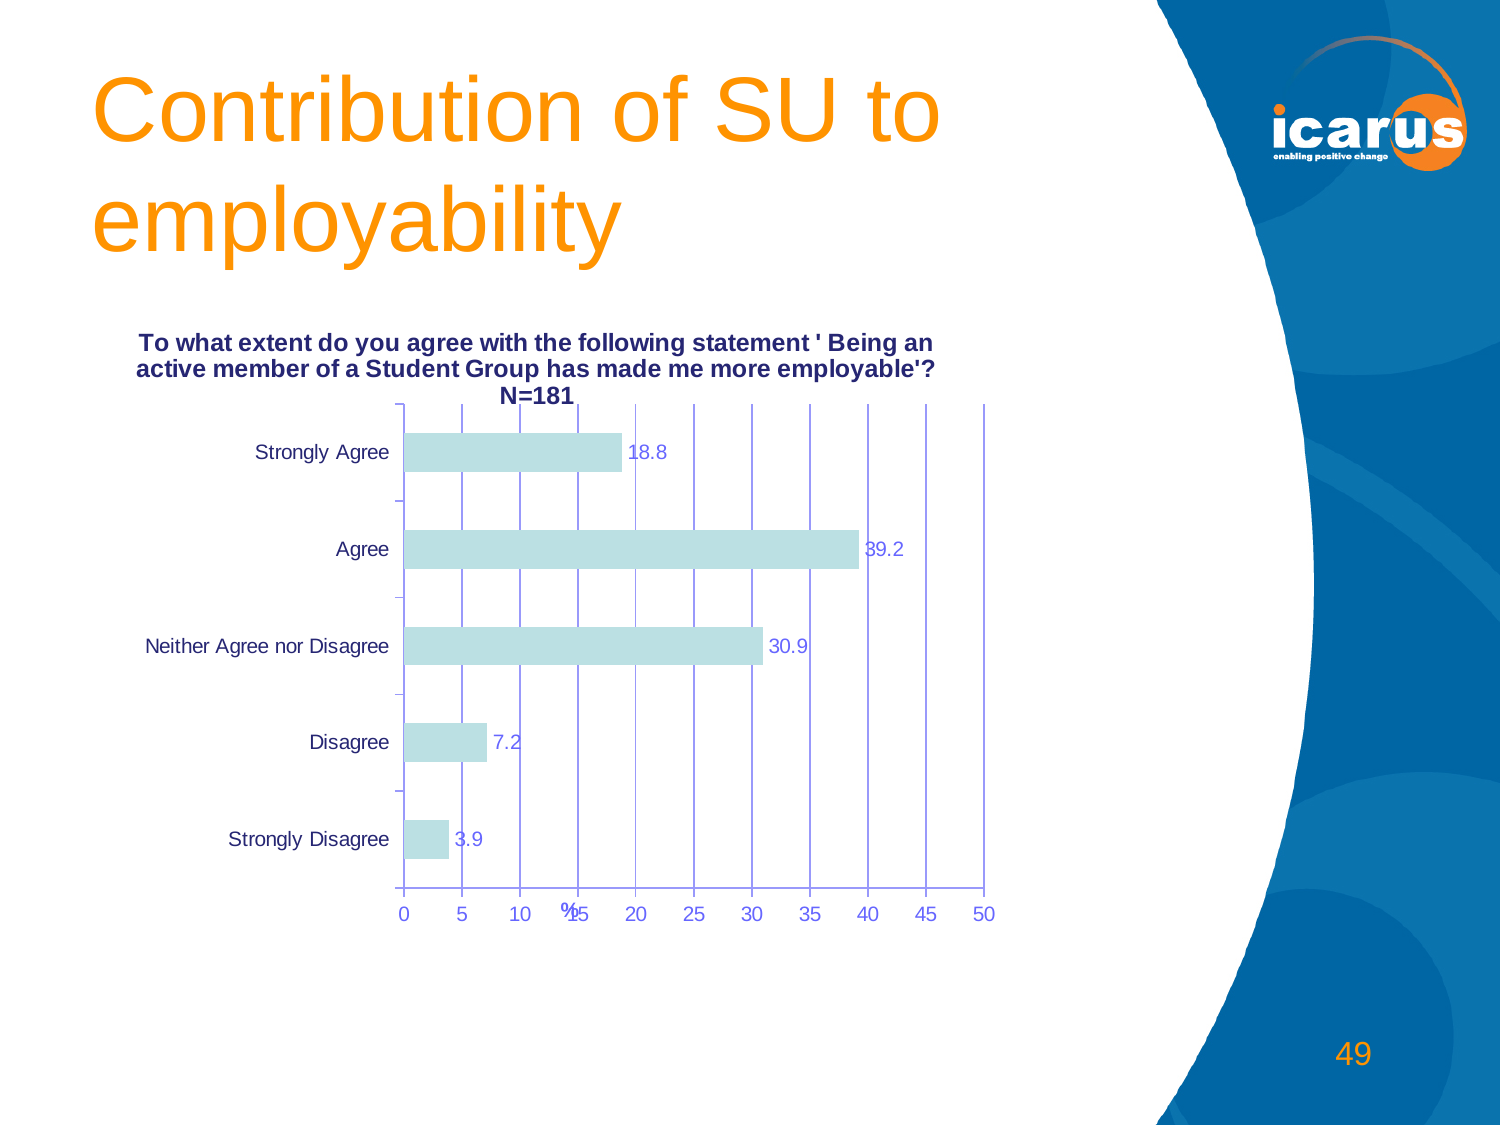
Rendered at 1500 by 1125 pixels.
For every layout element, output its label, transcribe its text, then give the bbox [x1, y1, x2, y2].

slide_number 49 [1074, 1024, 1388, 1101]
title Contribution of SU to employability [76, 66, 1188, 254]
chart [123, 314, 1140, 929]
picture [0, 0, 1500, 1125]
